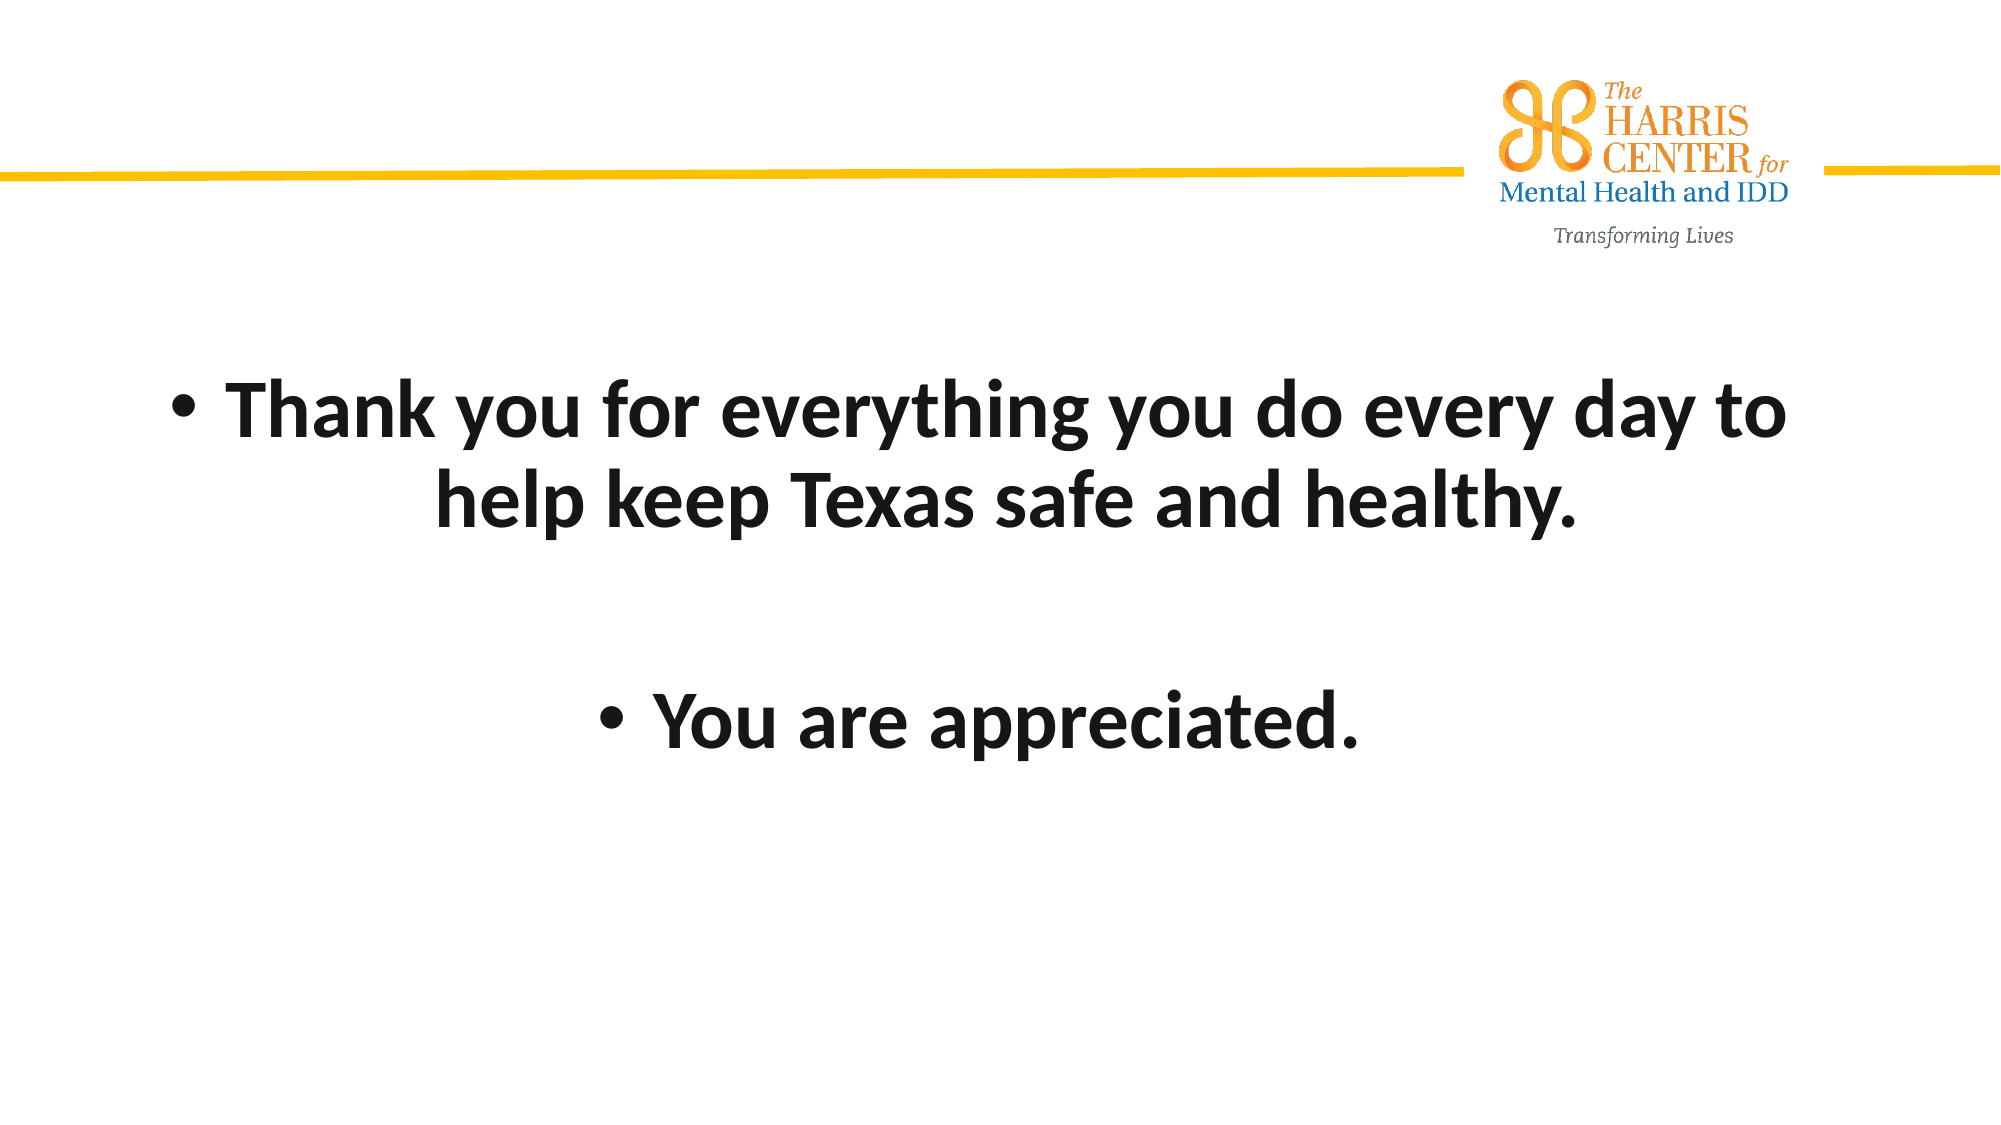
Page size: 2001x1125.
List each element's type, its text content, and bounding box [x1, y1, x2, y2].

picture [1482, 66, 1805, 260]
list Thank you for everything you do every day to help keep Texas safe and healthy. You are appreciated. [135, 357, 1825, 971]
